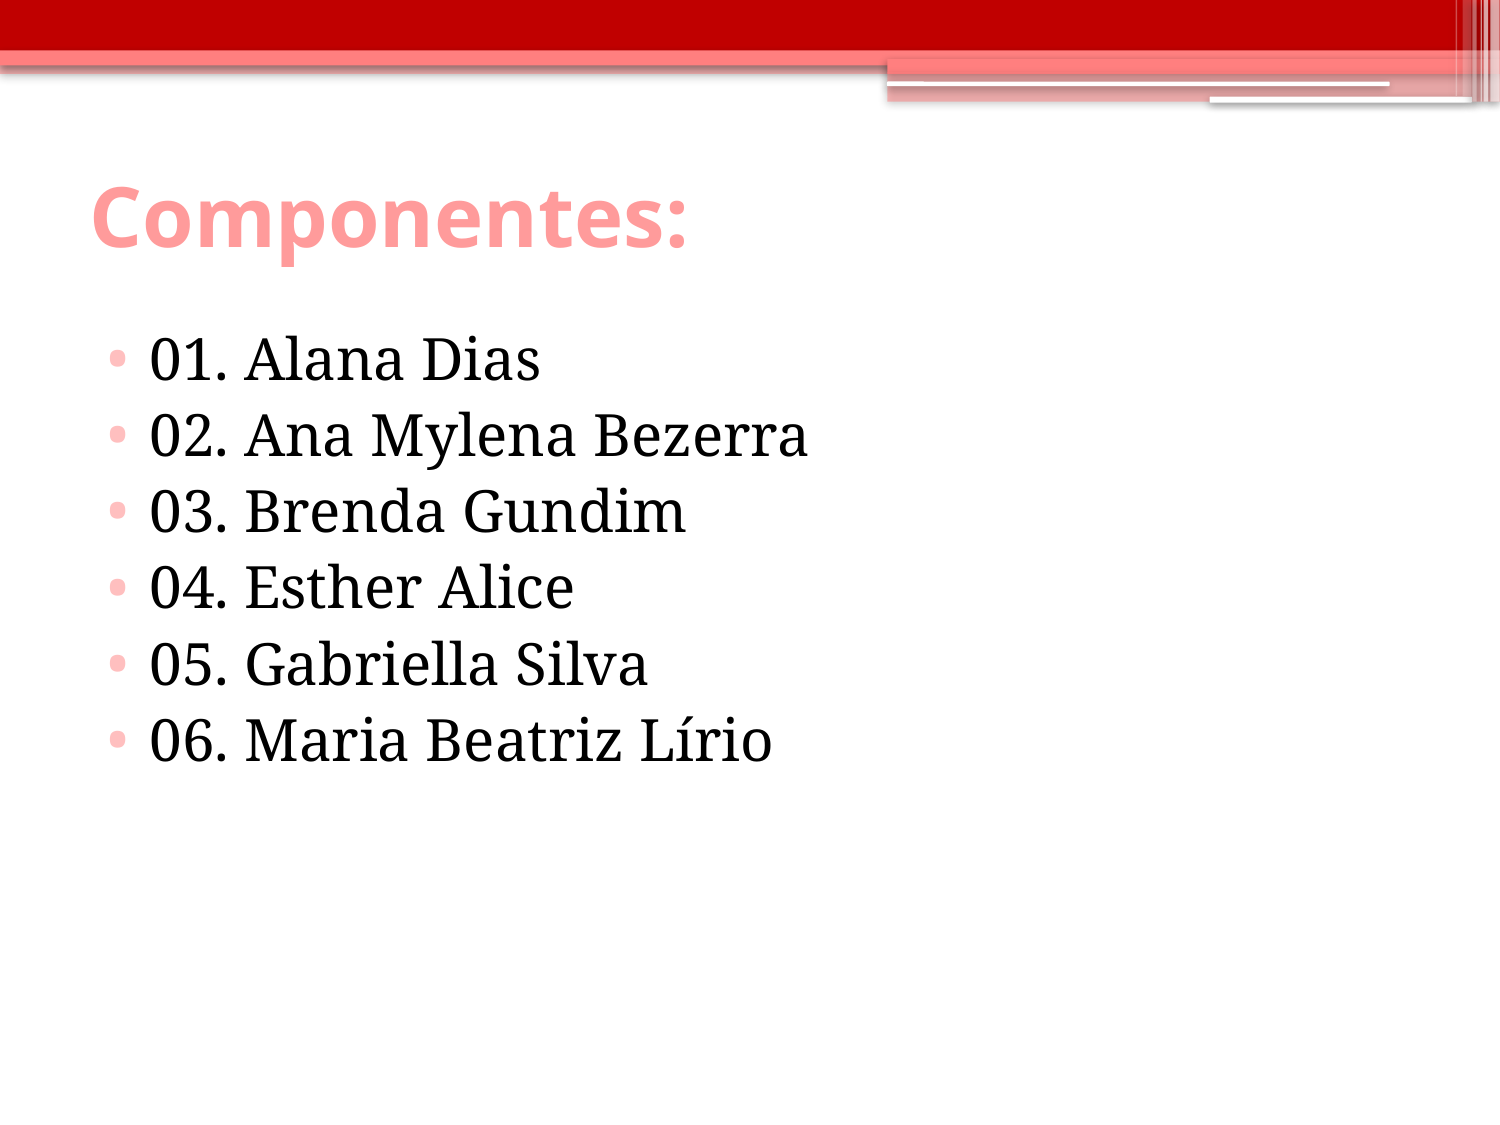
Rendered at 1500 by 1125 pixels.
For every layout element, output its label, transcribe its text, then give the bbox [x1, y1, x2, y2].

list 01. Alana Dias 02. Ana Mylena Bezerra 03. Brenda Gundim 04. Esther Alice 05. Gabriella Silva 06. Maria Beatriz Lírio [75, 314, 1425, 1079]
title Componentes: [75, 137, 1425, 291]
